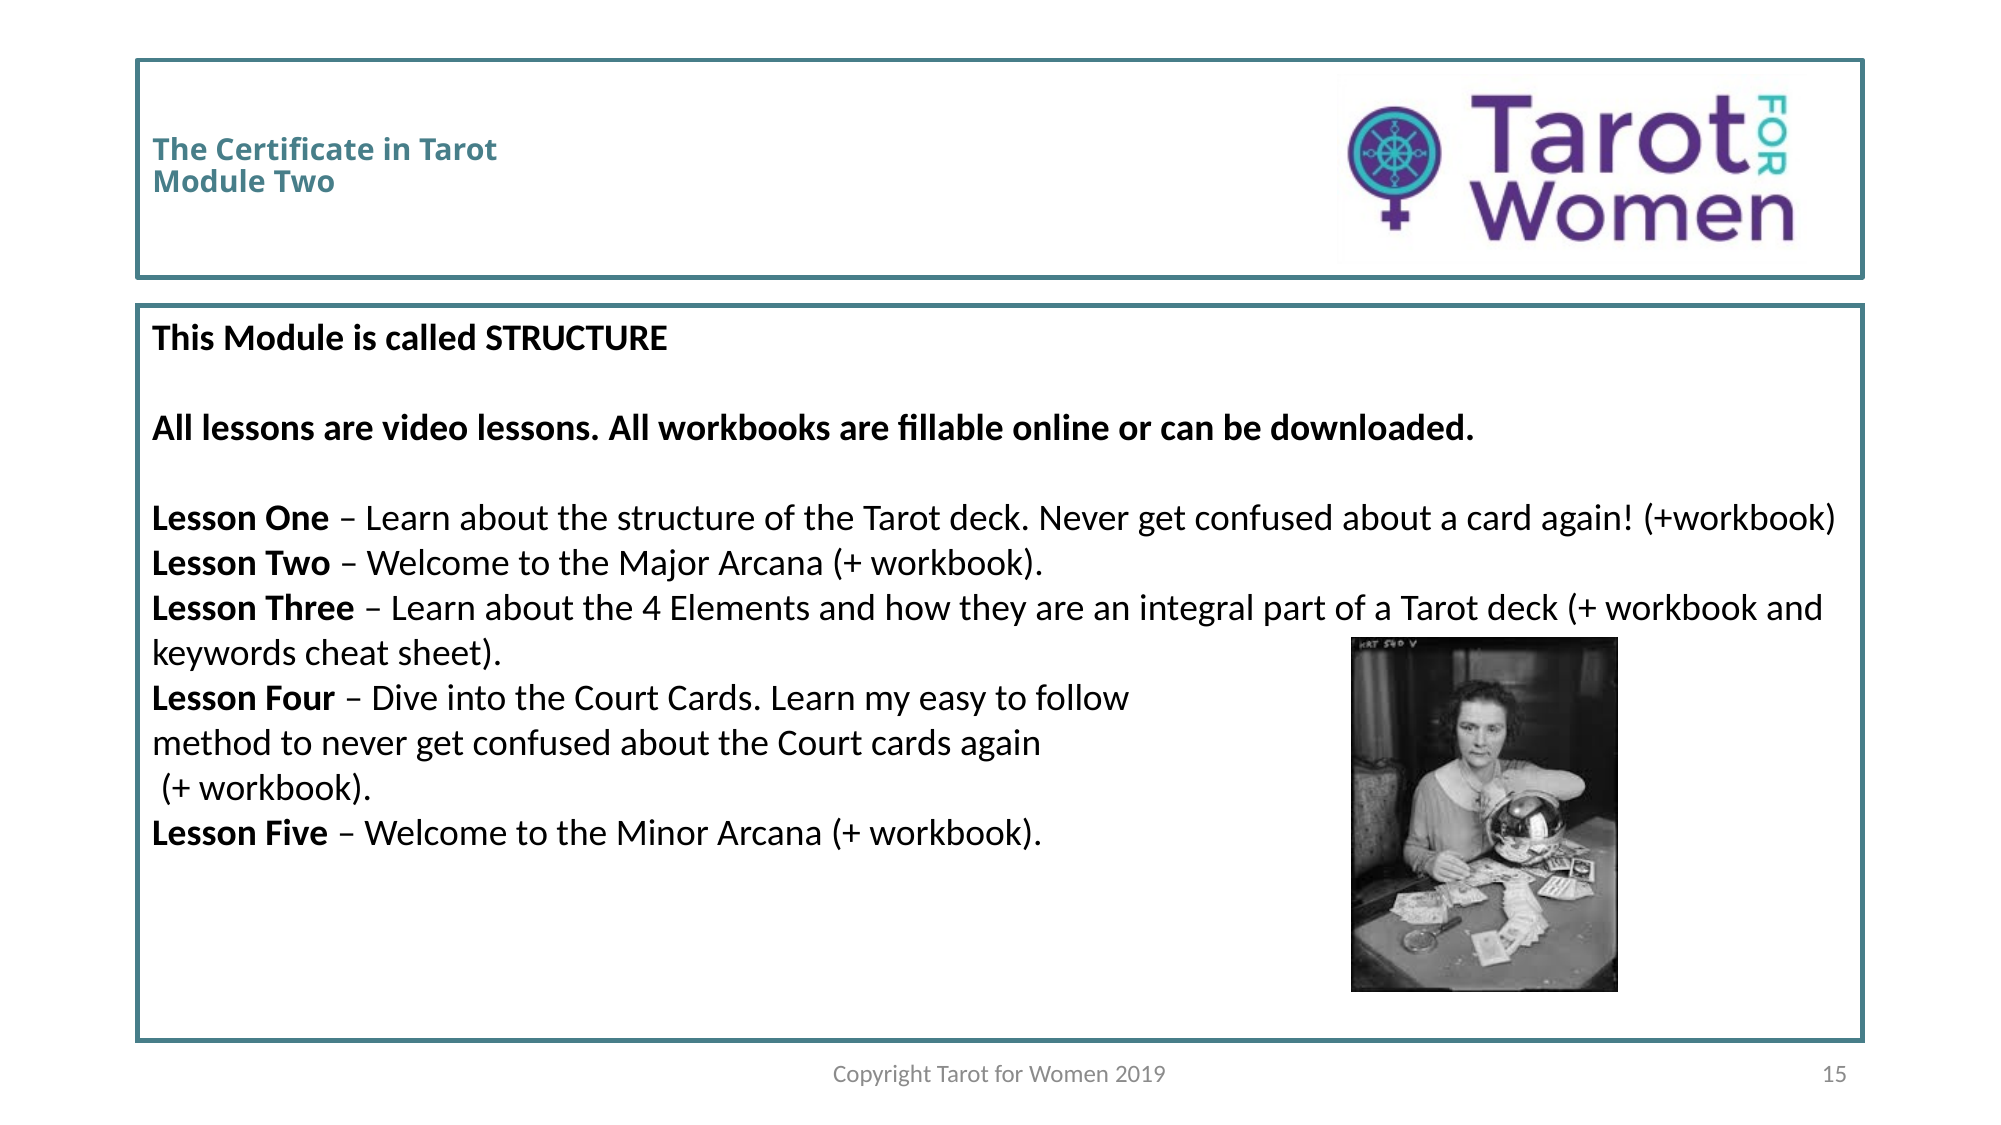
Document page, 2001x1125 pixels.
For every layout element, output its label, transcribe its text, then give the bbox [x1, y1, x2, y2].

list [1337, 74, 1807, 264]
title The Certificate in Tarot Module Two [137, 59, 1863, 278]
picture [1351, 637, 1618, 992]
footer Copyright Tarot for Women 2019 [662, 1042, 1338, 1103]
text_box This Module is called STRUCTURE All lessons are video lessons. All workbooks are fillable online or can be downloaded. Lesson One – Learn about the structure of the Tarot deck. Never get confused about a card again! (+workbook) Lesson Two – Welcome to the Major Arcana (+ workbook). Lesson Three – Learn about the 4 Elements and how they are an integral part of a Tarot deck (+ workbook and keywords cheat sheet). Lesson Four – Dive into the Court Cards. Learn my easy to follow method to never get confused about the Court cards again (+ workbook). Lesson Five – Welcome to the Minor Arcana (+ workbook). [136, 305, 1863, 1041]
slide_number 15 [1412, 1042, 1863, 1103]
